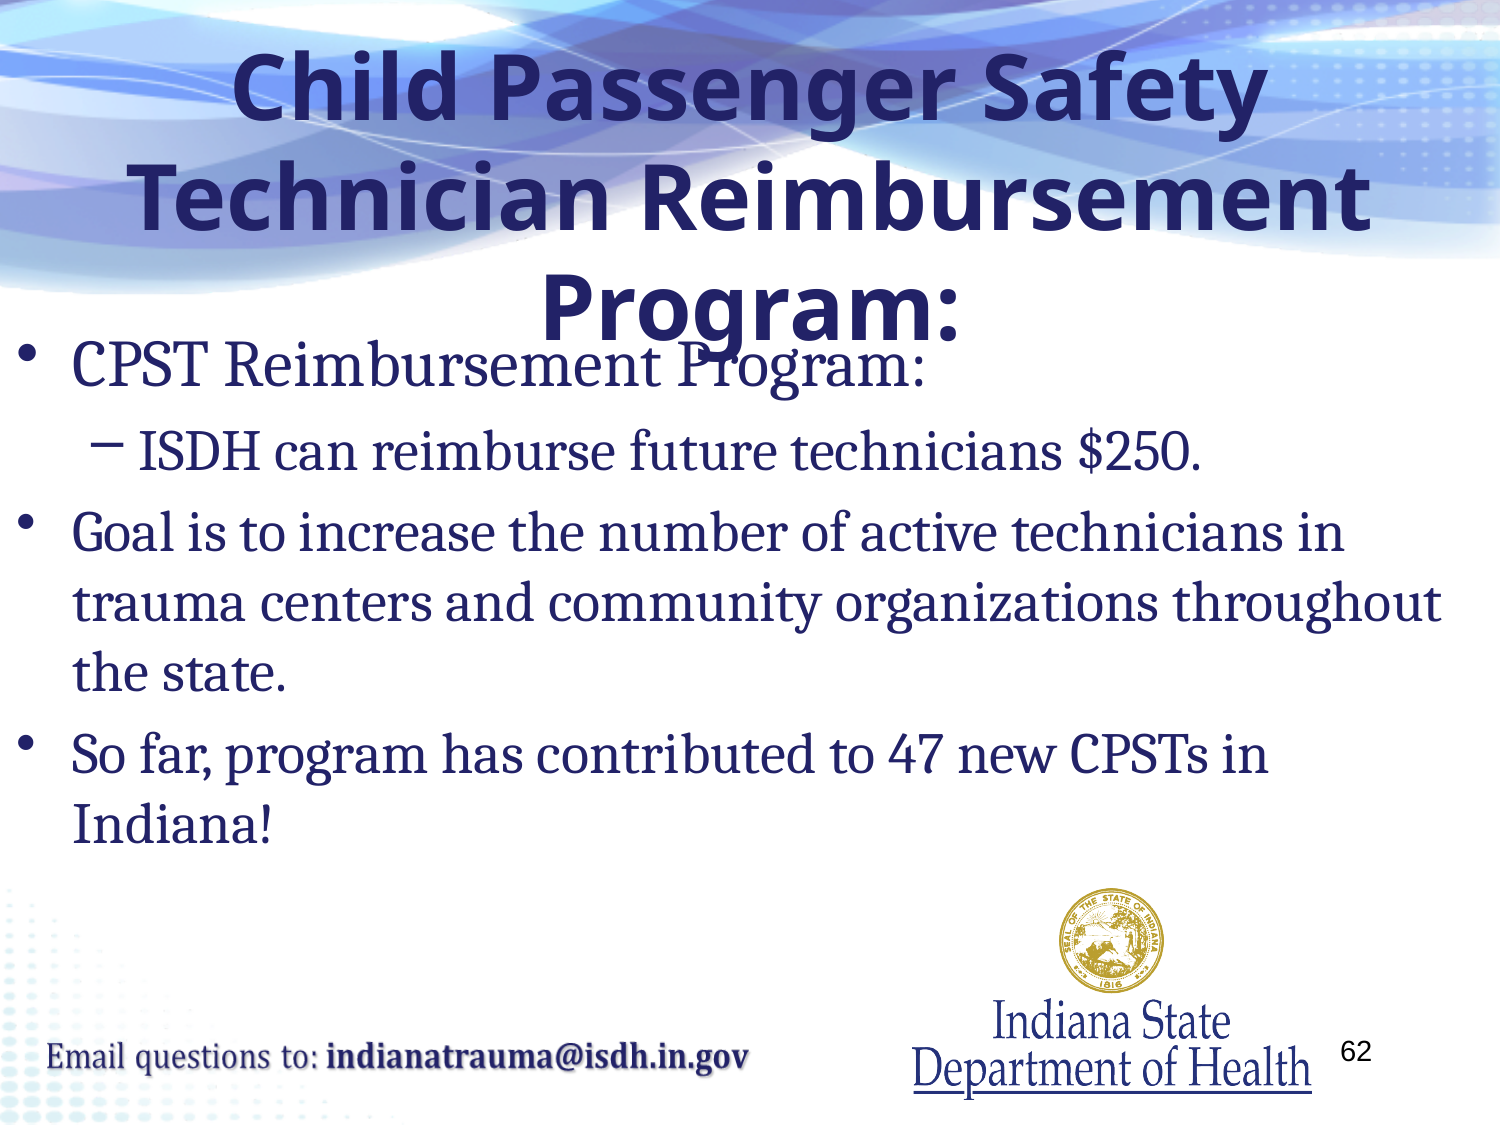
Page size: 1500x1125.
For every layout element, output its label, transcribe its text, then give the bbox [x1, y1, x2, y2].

picture [0, 0, 1500, 99]
picture [0, 288, 1500, 1125]
list CPST Reimbursement Program: ISDH can reimburse future technicians $250. Goal is to increase the number of active technicians in trauma centers and community organizations throughout the state. So far, program has contributed to 47 new CPSTs in Indiana! [1, 312, 1500, 820]
title Child Passenger Safety Technician Reimbursement Program: [0, 99, 1500, 288]
slide_number 62 [1317, 1024, 1388, 1101]
